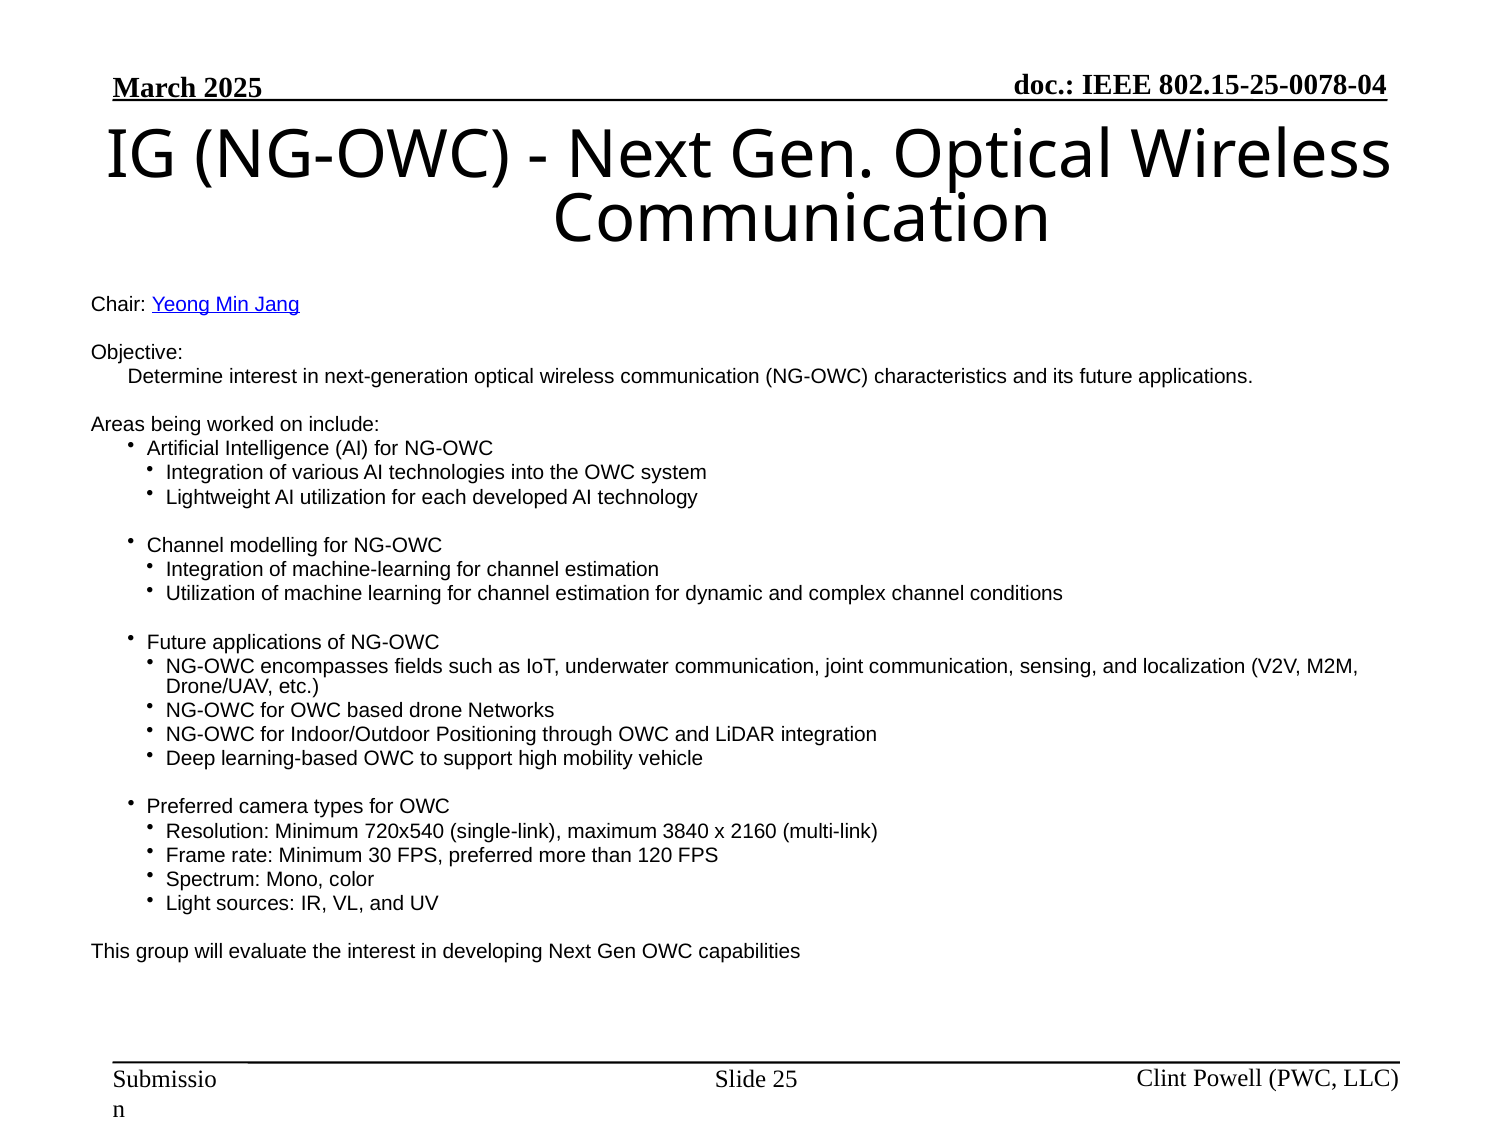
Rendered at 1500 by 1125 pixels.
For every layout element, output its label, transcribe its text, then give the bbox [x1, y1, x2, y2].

text_box IG (NG-OWC) - Next Gen. Optical Wireless Communication [87, 127, 1413, 253]
slide_number Slide 25 [712, 1062, 800, 1093]
list Chair: Yeong Min Jang Objective: Determine interest in next-generation optical wireless communication (NG-OWC) characteristics and its future applications. Areas being worked on include: Artificial Intelligence (AI) for NG-OWC Integration of various AI technologies into the OWC system Lightweight AI utilization for each developed AI technology Channel modelling for NG-OWC Integration of machine-learning for channel estimation Utilization of machine learning for channel estimation for dynamic and complex channel conditions Future applications of NG-OWC NG-OWC encompasses fields such as IoT, underwater communication, joint communication, sensing, and localization (V2V, M2M, Drone/UAV, etc.) NG-OWC for OWC based drone Networks NG-OWC for Indoor/Outdoor Positioning through OWC and LiDAR integration Deep learning-based OWC to support high mobility vehicle Preferred camera types for OWC Resolution: Minimum 720x540 (single-link), maximum 3840 x 2160 (multi-link) Frame rate: Minimum 30 FPS, preferred more than 120 FPS Spectrum: Mono, color Light sources: IR, VL, and UV This group will evaluate the interest in developing Next Gen OWC capabilities [37, 287, 1463, 1033]
